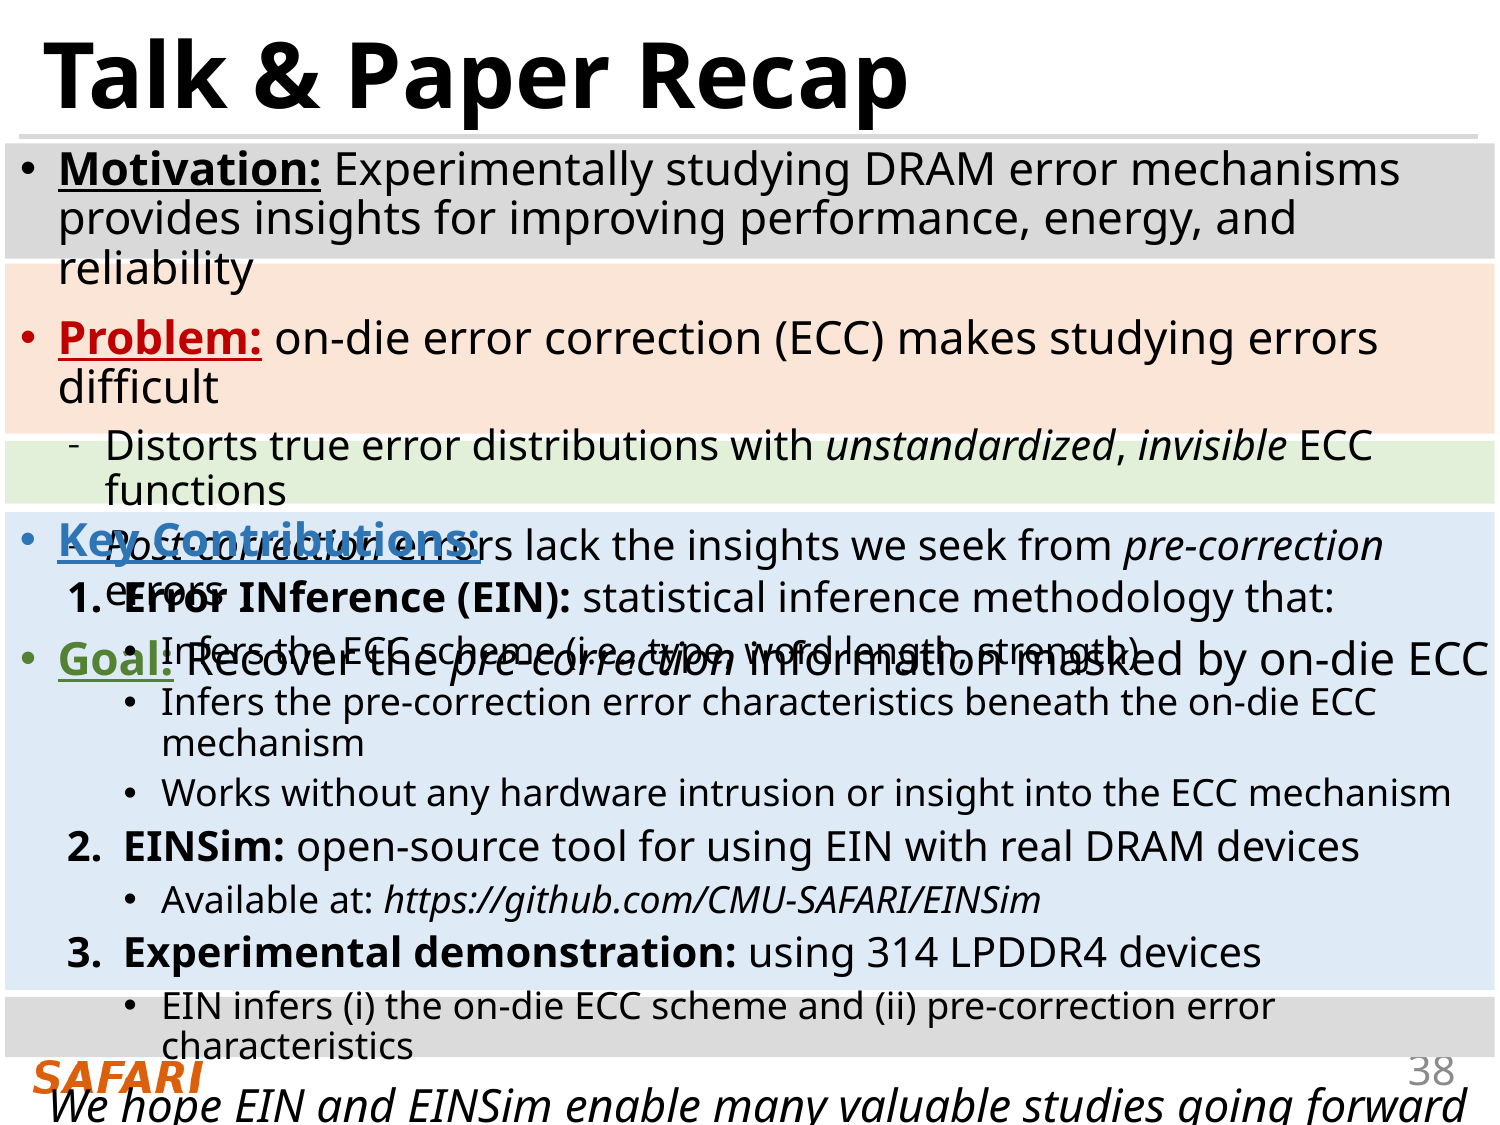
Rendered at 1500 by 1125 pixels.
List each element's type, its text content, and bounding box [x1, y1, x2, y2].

text_box Key Contributions: Error INference (EIN): statistical inference methodology that: Infers the ECC scheme (i.e., type, word length, strength) Infers the pre-correction error characteristics beneath the on-die ECC mechanism Works without any hardware intrusion or insight into the ECC mechanism EINSim: open-source tool for using EIN with real DRAM devices Available at: https://github.com/CMU-SAFARI/EINSim Experimental demonstration: using 314 LPDDR4 devices EIN infers (i) the on-die ECC scheme and (ii) pre-correction error characteristics We hope EIN and EINSim enable many valuable studies going forward [5, 509, 1500, 1125]
list Motivation: Experimentally studying DRAM error mechanisms provides insights for improving performance, energy, and reliability Problem: on-die error correction (ECC) makes studying errors difficult Distorts true error distributions with unstandardized, invisible ECC functions Post-correction errors lack the insights we seek from pre-correction errors Goal: Recover the pre-correction information masked by on-die ECC [5, 138, 1500, 509]
title Talk & Paper Recap [27, 21, 1487, 122]
